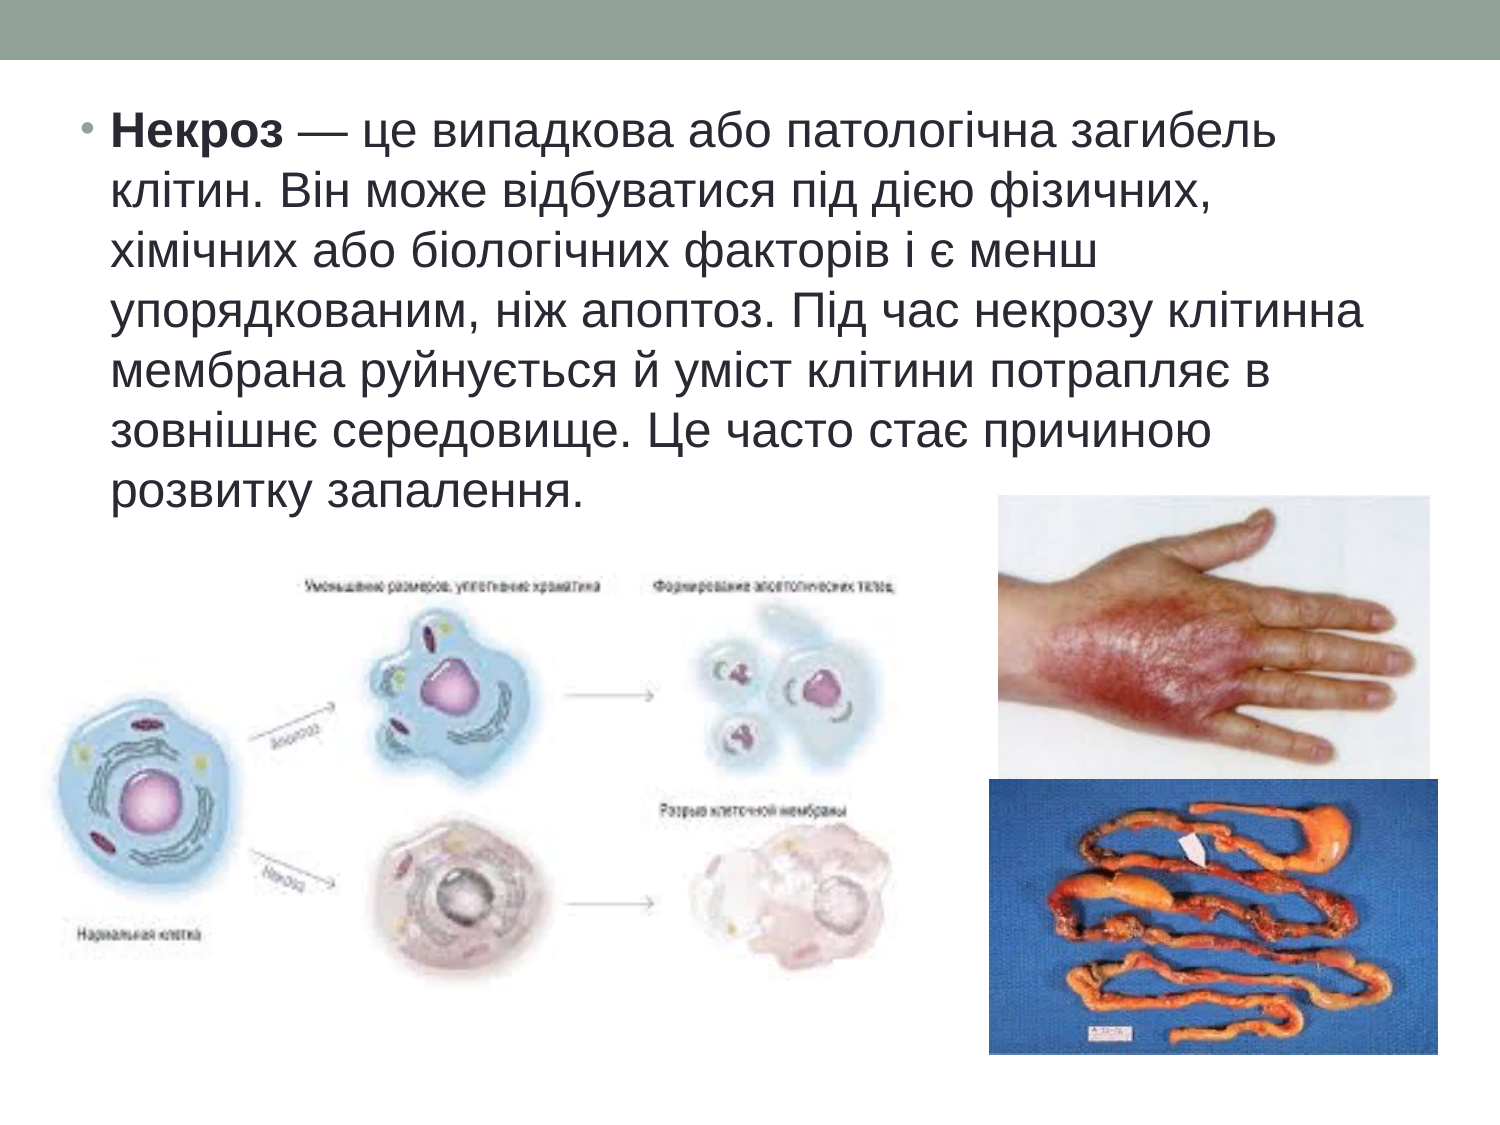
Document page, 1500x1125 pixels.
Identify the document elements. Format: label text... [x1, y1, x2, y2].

picture [989, 494, 1439, 1055]
picture [41, 573, 906, 992]
list Некроз — це випадкова або патологічна загибель клітин. Він може відбуватися під дією фізичних, хімічних або біологічних факторів і є менш упорядкованим, ніж апоптоз. Під час некрозу клітинна мембрана руйнується й уміст клітини потрапляє в зовнішнє середовище. Це часто стає причиною розвитку запалення. [64, 90, 1424, 646]
